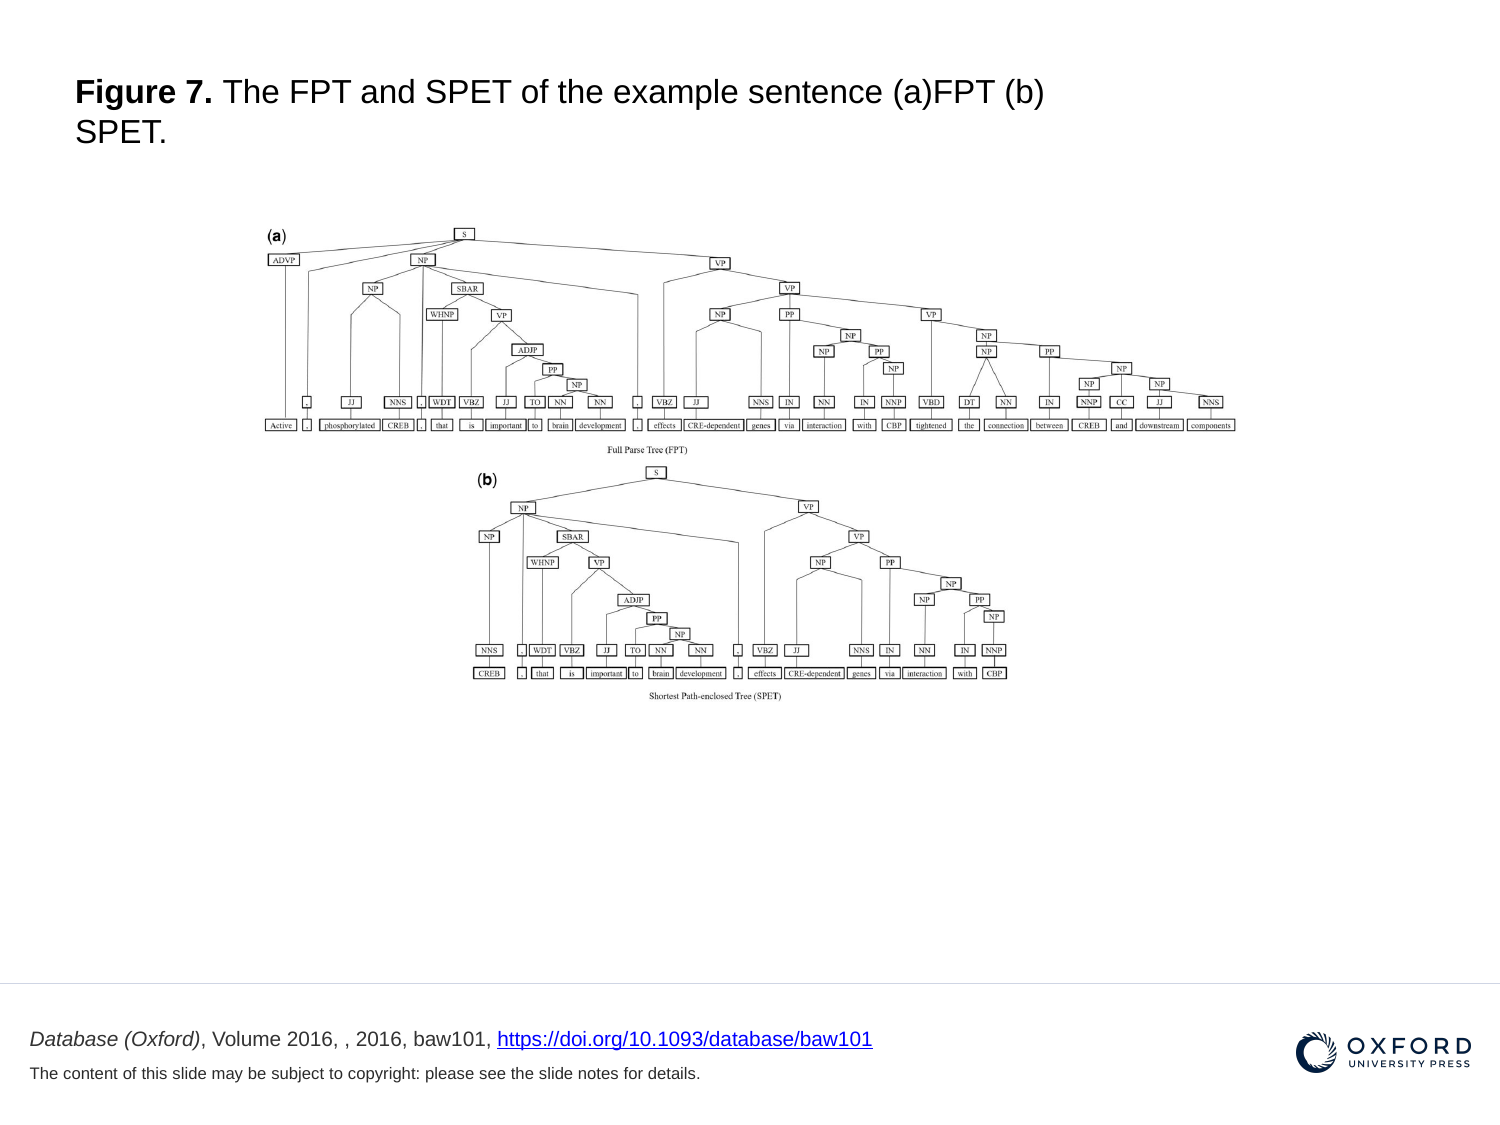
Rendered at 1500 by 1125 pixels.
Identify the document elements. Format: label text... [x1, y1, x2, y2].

picture [262, 224, 1238, 706]
footer Database (Oxford), Volume 2016, , 2016, baw101, https://doi.org/10.1093/database/baw101 The content of this slide may be subject to copyright: please see the slide notes for details. [0, 983, 1260, 1125]
title Figure 7. The FPT and SPET of the example sentence (a)FPT (b) SPET. [75, 69, 1078, 171]
picture [1296, 1032, 1471, 1073]
